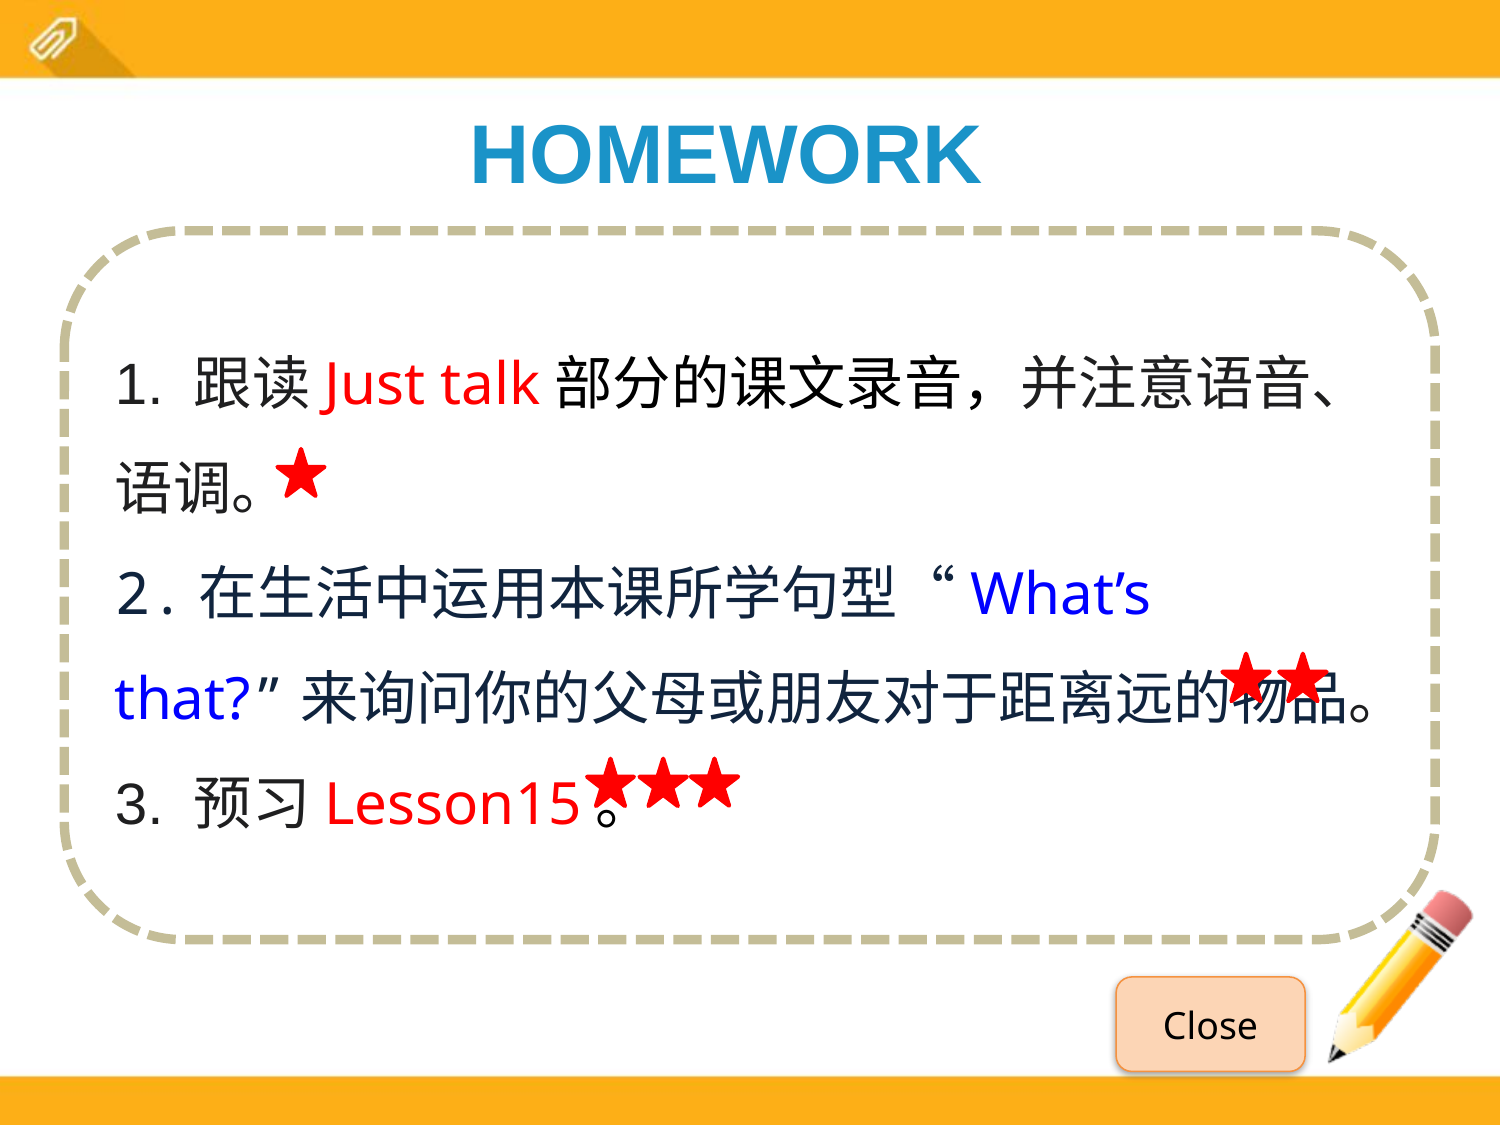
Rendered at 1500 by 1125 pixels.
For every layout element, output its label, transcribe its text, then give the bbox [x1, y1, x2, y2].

title Homework [100, 93, 1376, 262]
text_box Close [1115, 976, 1275, 1073]
text_box [62, 228, 1438, 942]
picture [0, 0, 1500, 1125]
